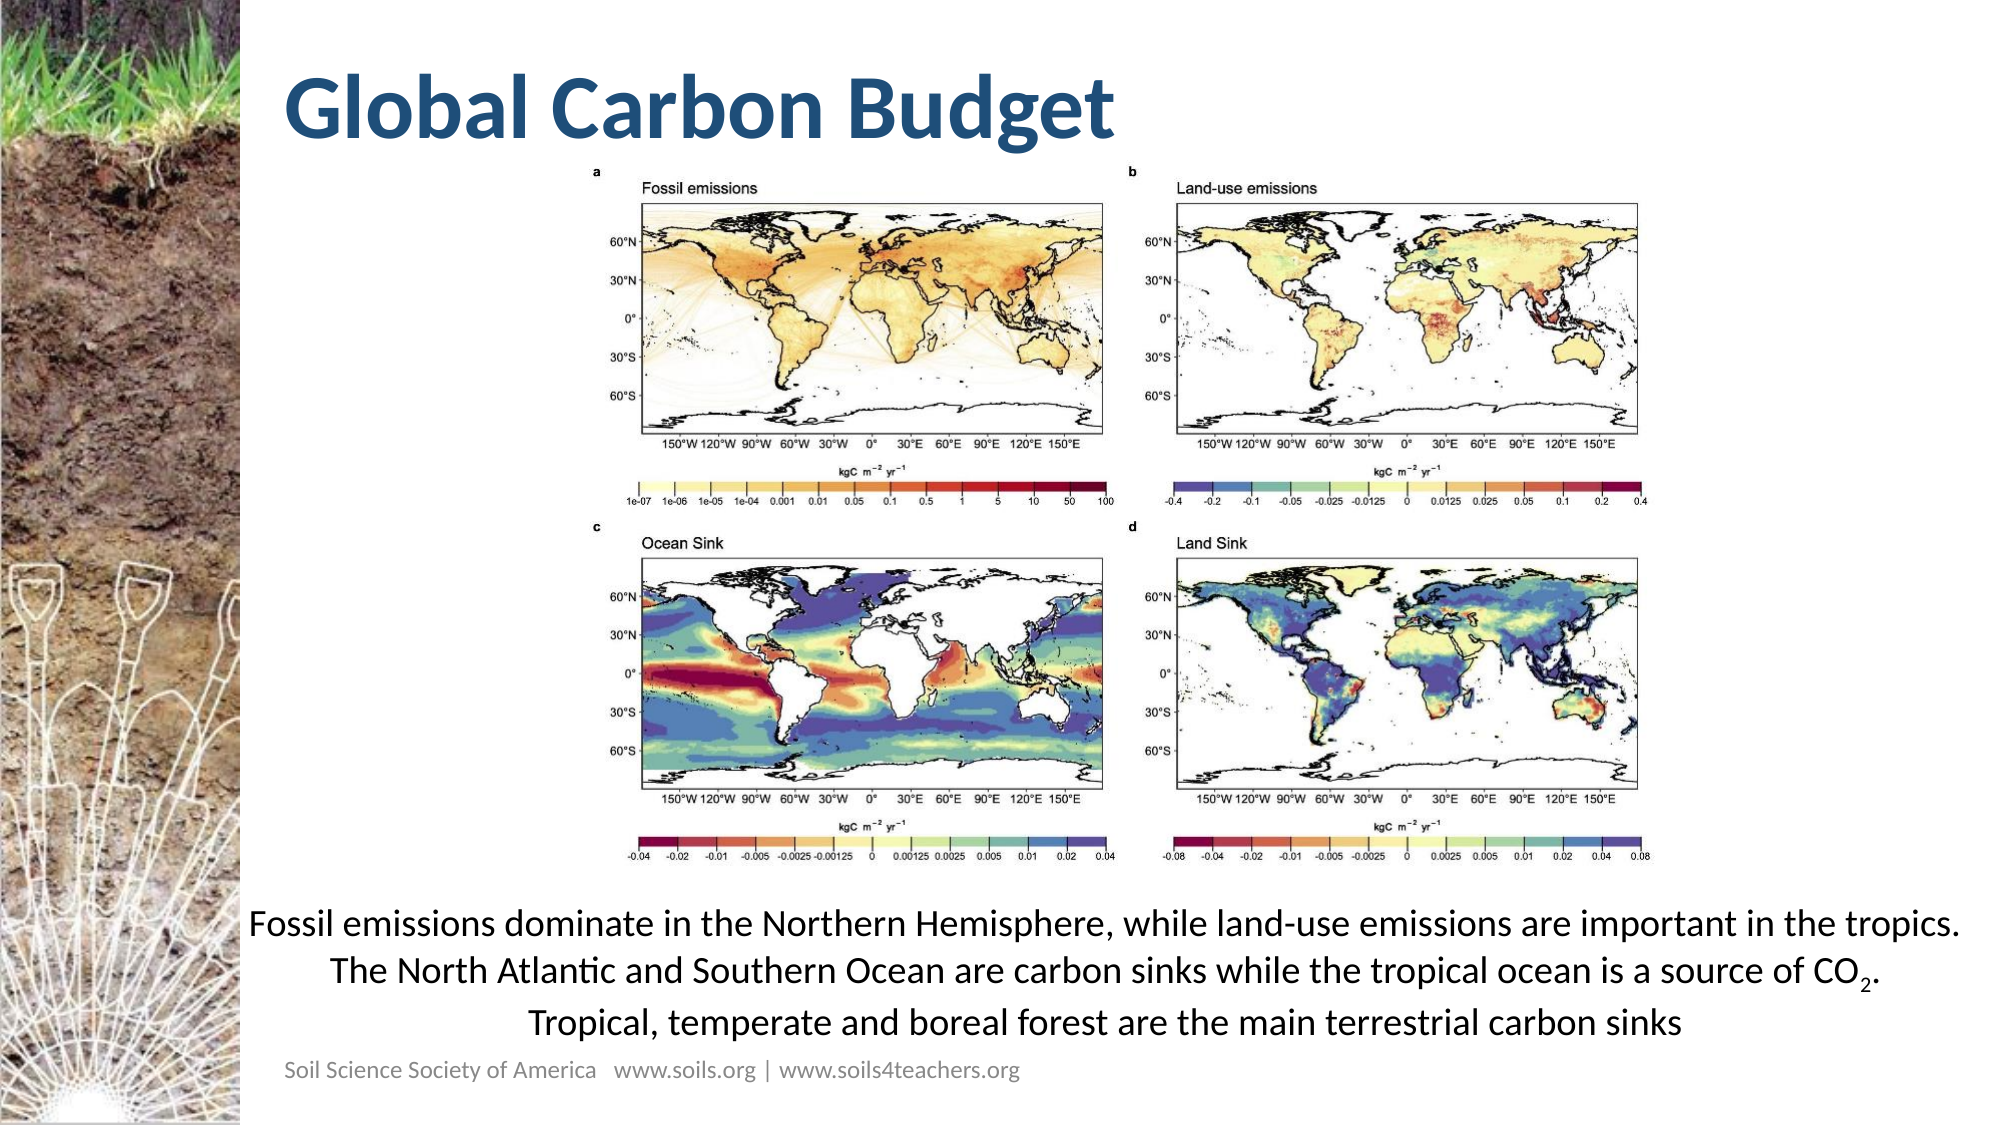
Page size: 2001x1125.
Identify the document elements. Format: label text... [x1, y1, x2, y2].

picture [589, 160, 1659, 870]
slide_number Soil Science Society of America www.soils.org | www.soils4teachers.org [269, 1067, 1235, 1099]
picture [0, 0, 240, 1125]
title Global Carbon Budget [269, 0, 1834, 218]
list Fossil emissions dominate in the Northern Hemisphere, while land-use emissions are important in the tropics. The North Atlantic and Southern Ocean are carbon sinks while the tropical ocean is a source of CO2. Tropical, temperate and boreal forest are the main terrestrial carbon sinks [210, 874, 2000, 1067]
